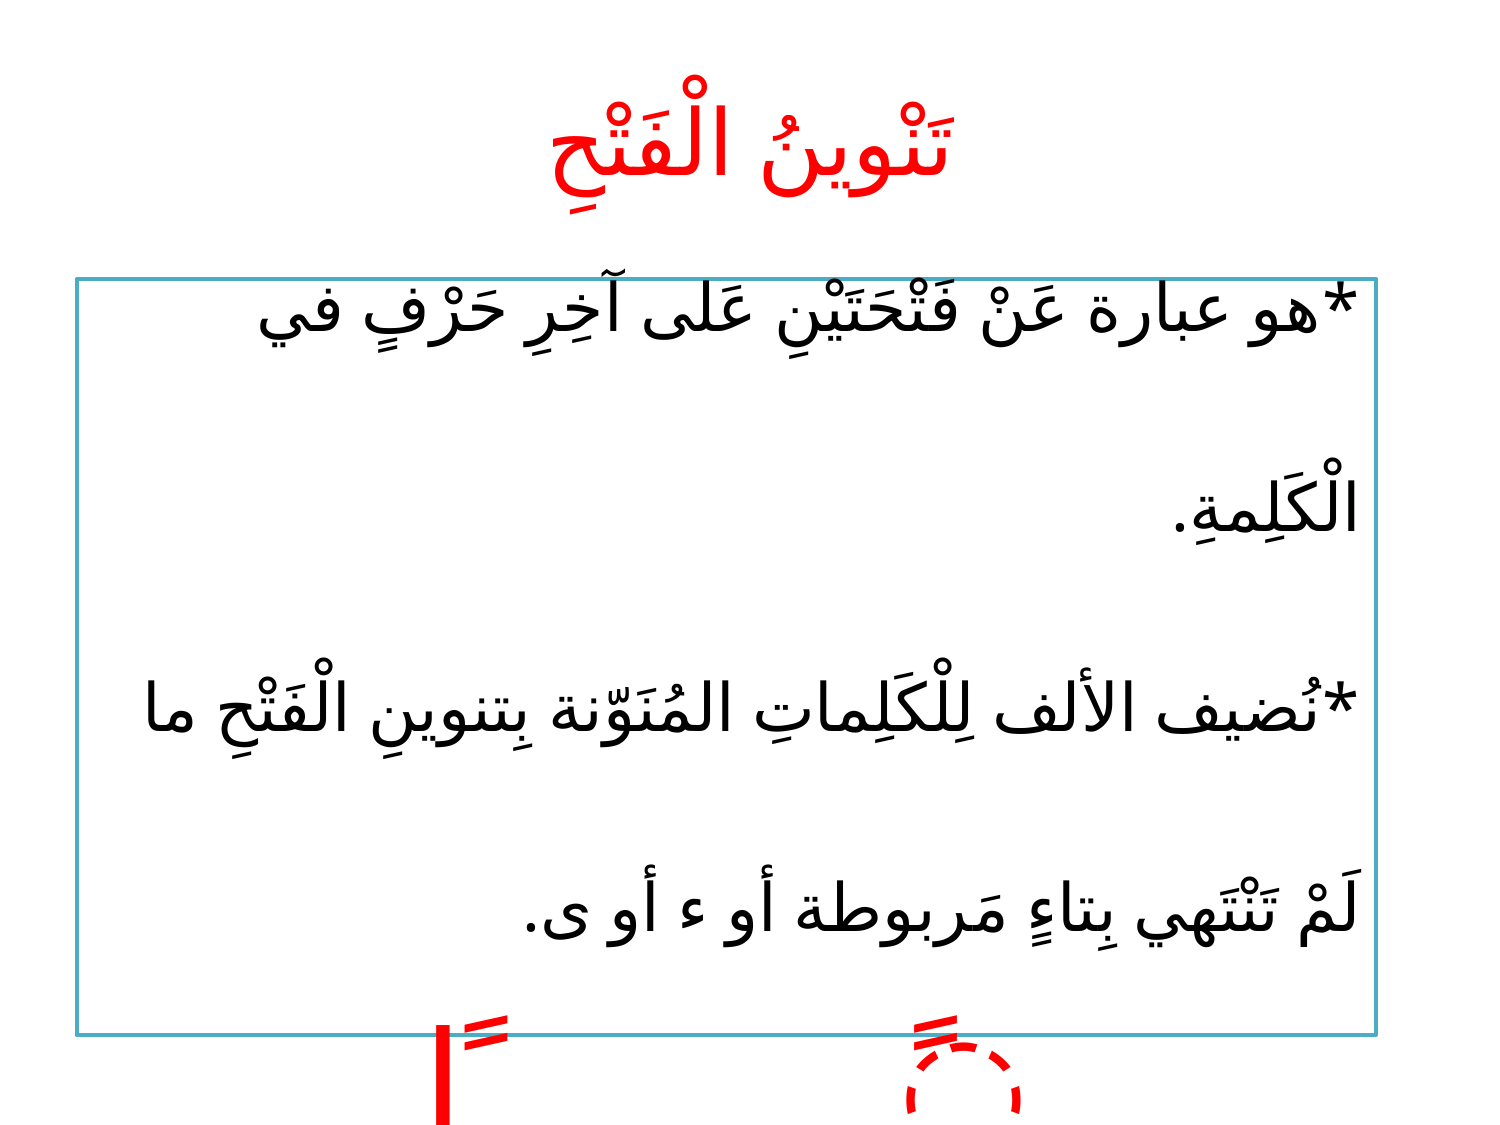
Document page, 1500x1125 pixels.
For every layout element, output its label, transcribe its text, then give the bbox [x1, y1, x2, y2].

title تَنْوينُ الْفَتْحِ [75, 45, 1425, 233]
text_box *هو عبارة عَنْ فَتْحَتَيْنِ عَلى آخِرِ حَرْفٍ في الْكَلِمةِ. *نُضيف الألف لِلْكَلِماتِ المُنَوّنة بِتنوينِ الْفَتْحِ ما لَمْ تَنْتَهي بِتاءٍ مَربوطة أو ء أو ى. ً ًا [75, 277, 1378, 1037]
